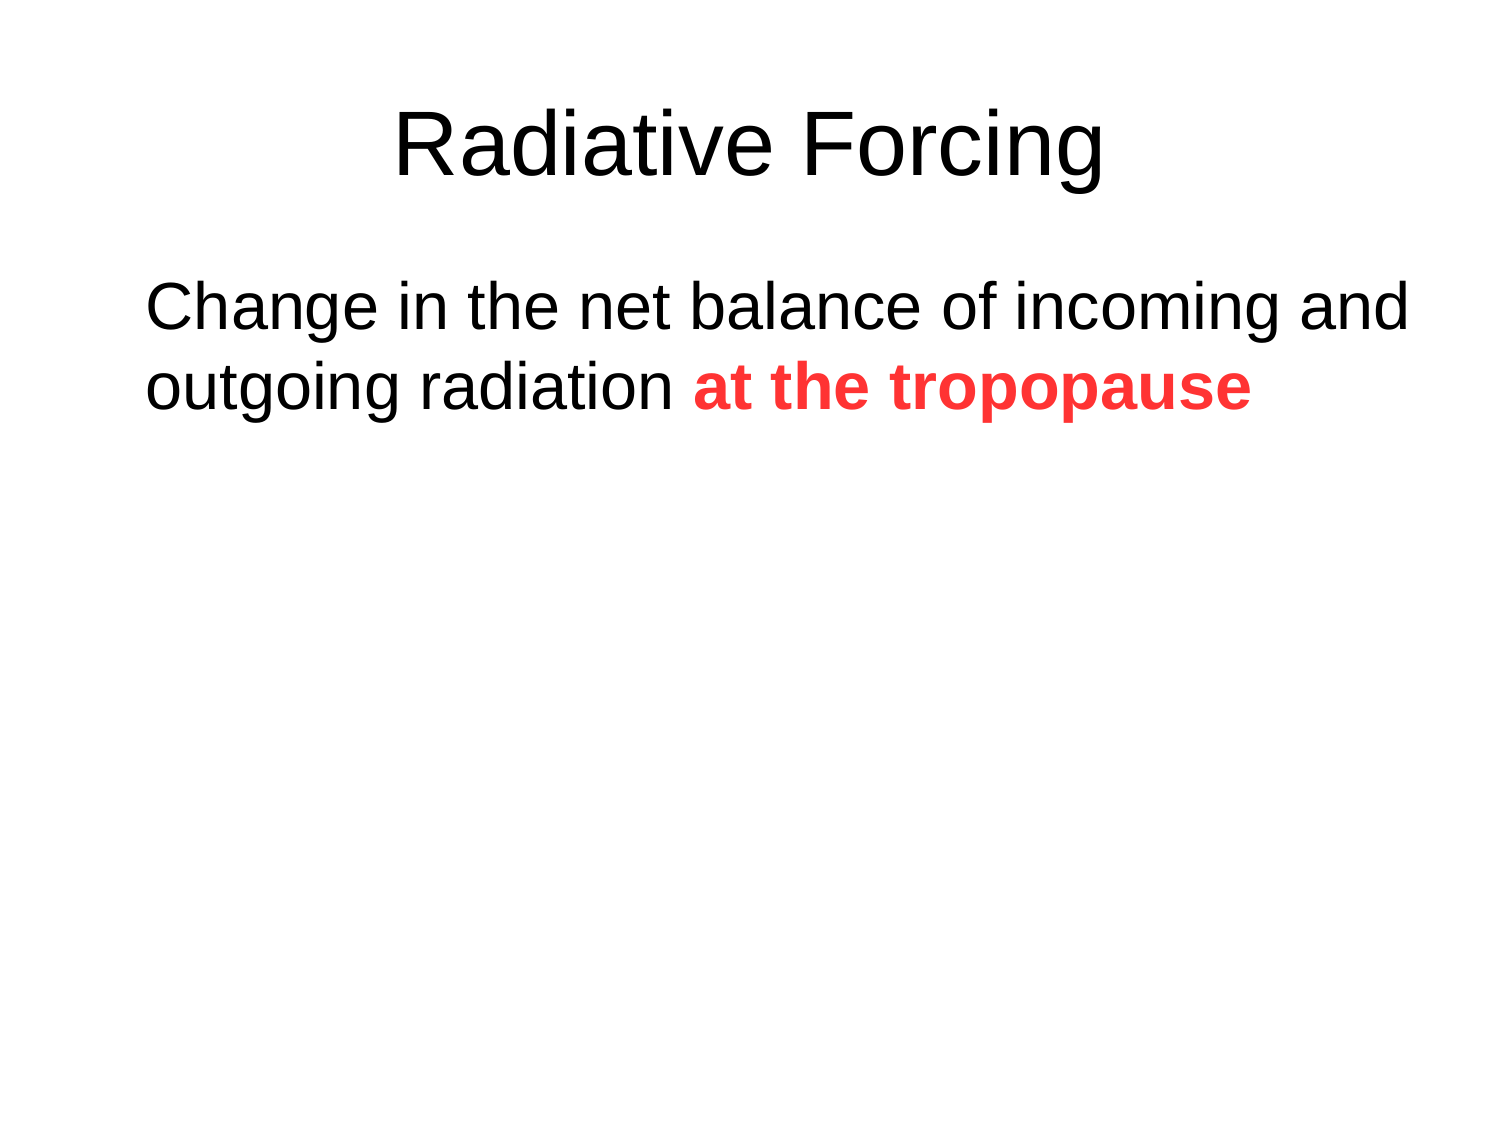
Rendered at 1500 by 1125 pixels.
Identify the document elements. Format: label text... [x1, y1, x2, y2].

text_box Change in the net balance of incoming and outgoing radiation at the tropopause [75, 263, 1425, 916]
text_box Radiative Forcing [75, 44, 1425, 233]
